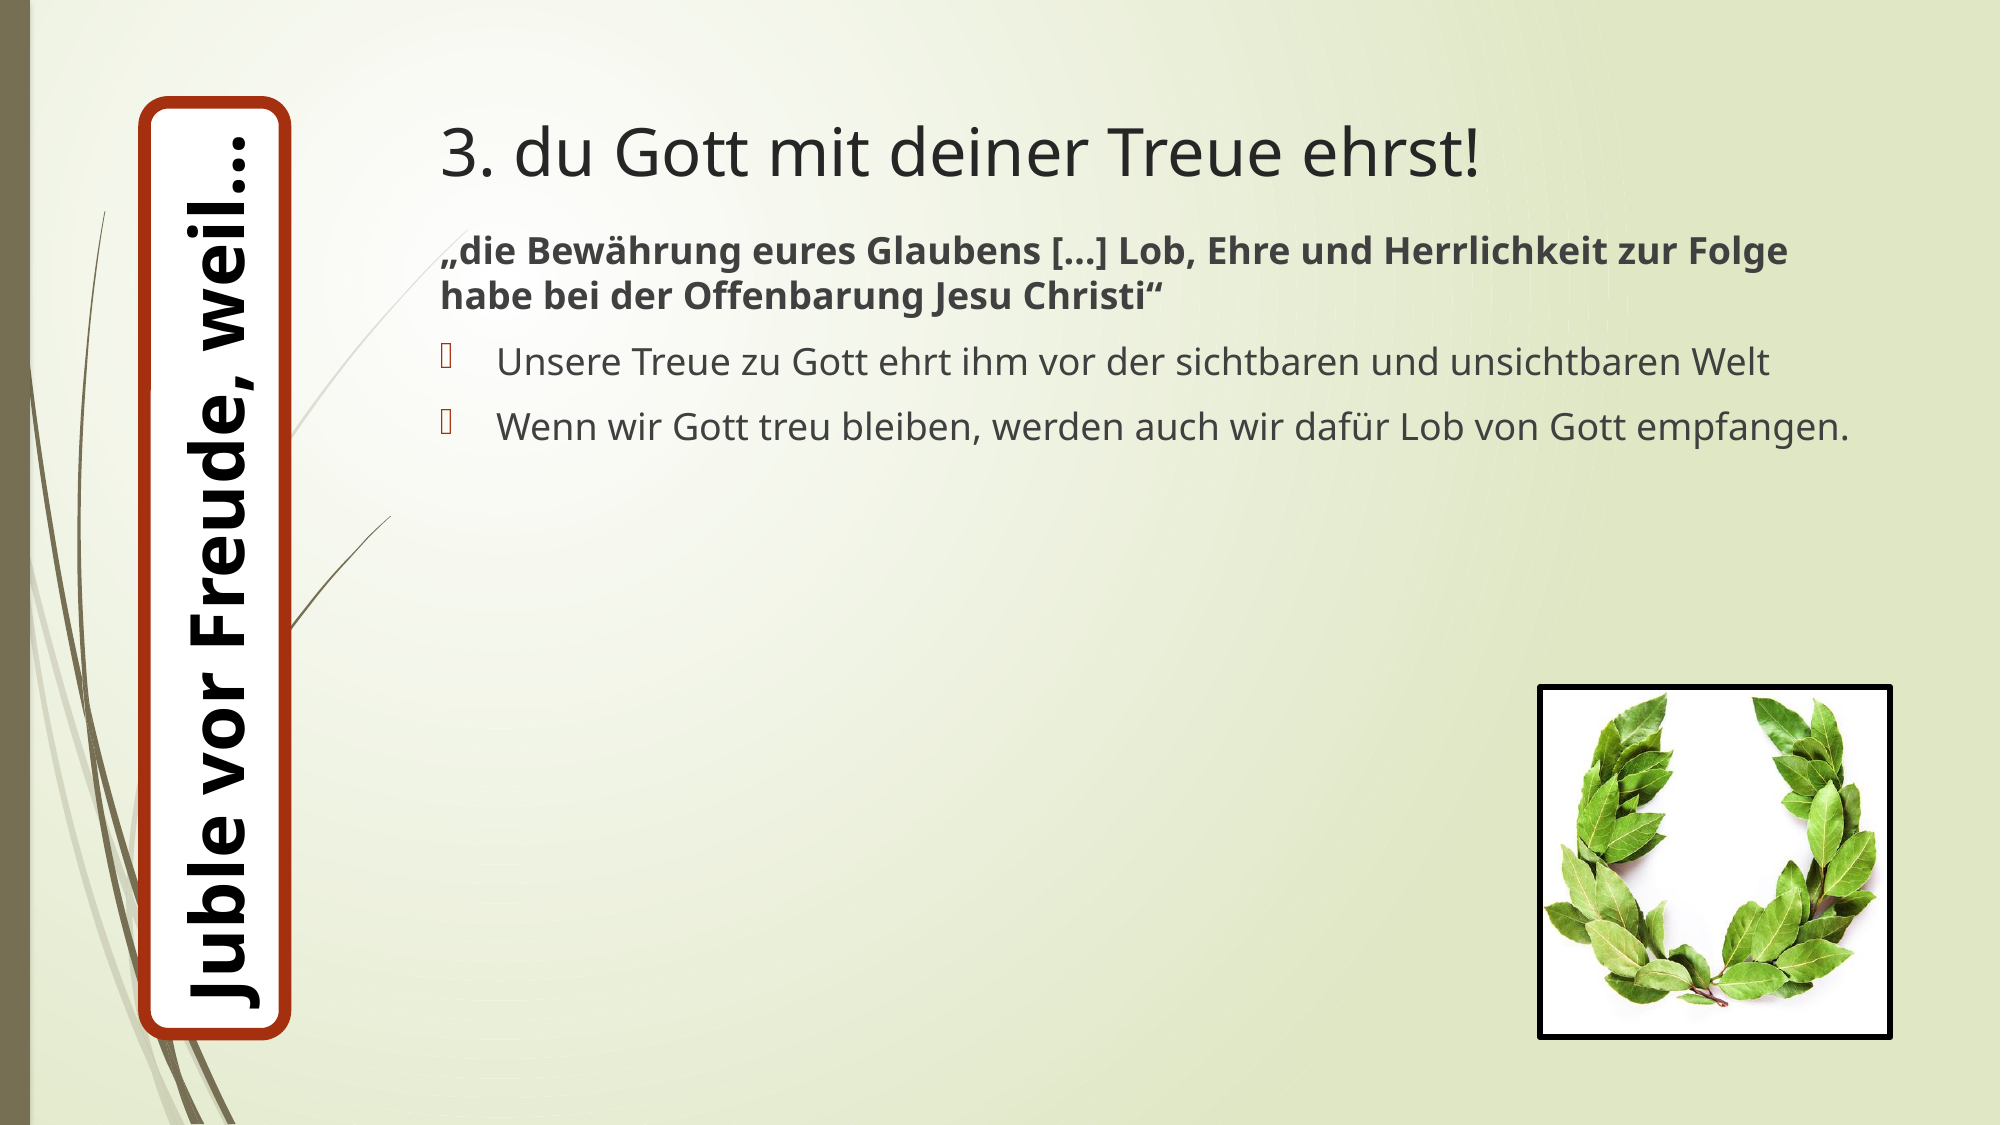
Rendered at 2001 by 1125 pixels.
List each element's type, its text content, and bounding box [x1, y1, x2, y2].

picture [1543, 690, 1888, 1035]
list „die Bewährung eures Glaubens […] Lob, Ehre und Herrlichkeit zur Folge habe bei der Offenbarung Jesu Christi“ Unsere Treue zu Gott ehrt ihm vor der sichtbaren und unsichtbaren Welt Wenn wir Gott treu bleiben, werden auch wir dafür Lob von Gott empfangen. [424, 219, 1888, 1035]
text_box Juble vor Freude, weil… [143, 101, 287, 1036]
title 3. du Gott mit deiner Treue ehrst! [425, 102, 1888, 201]
